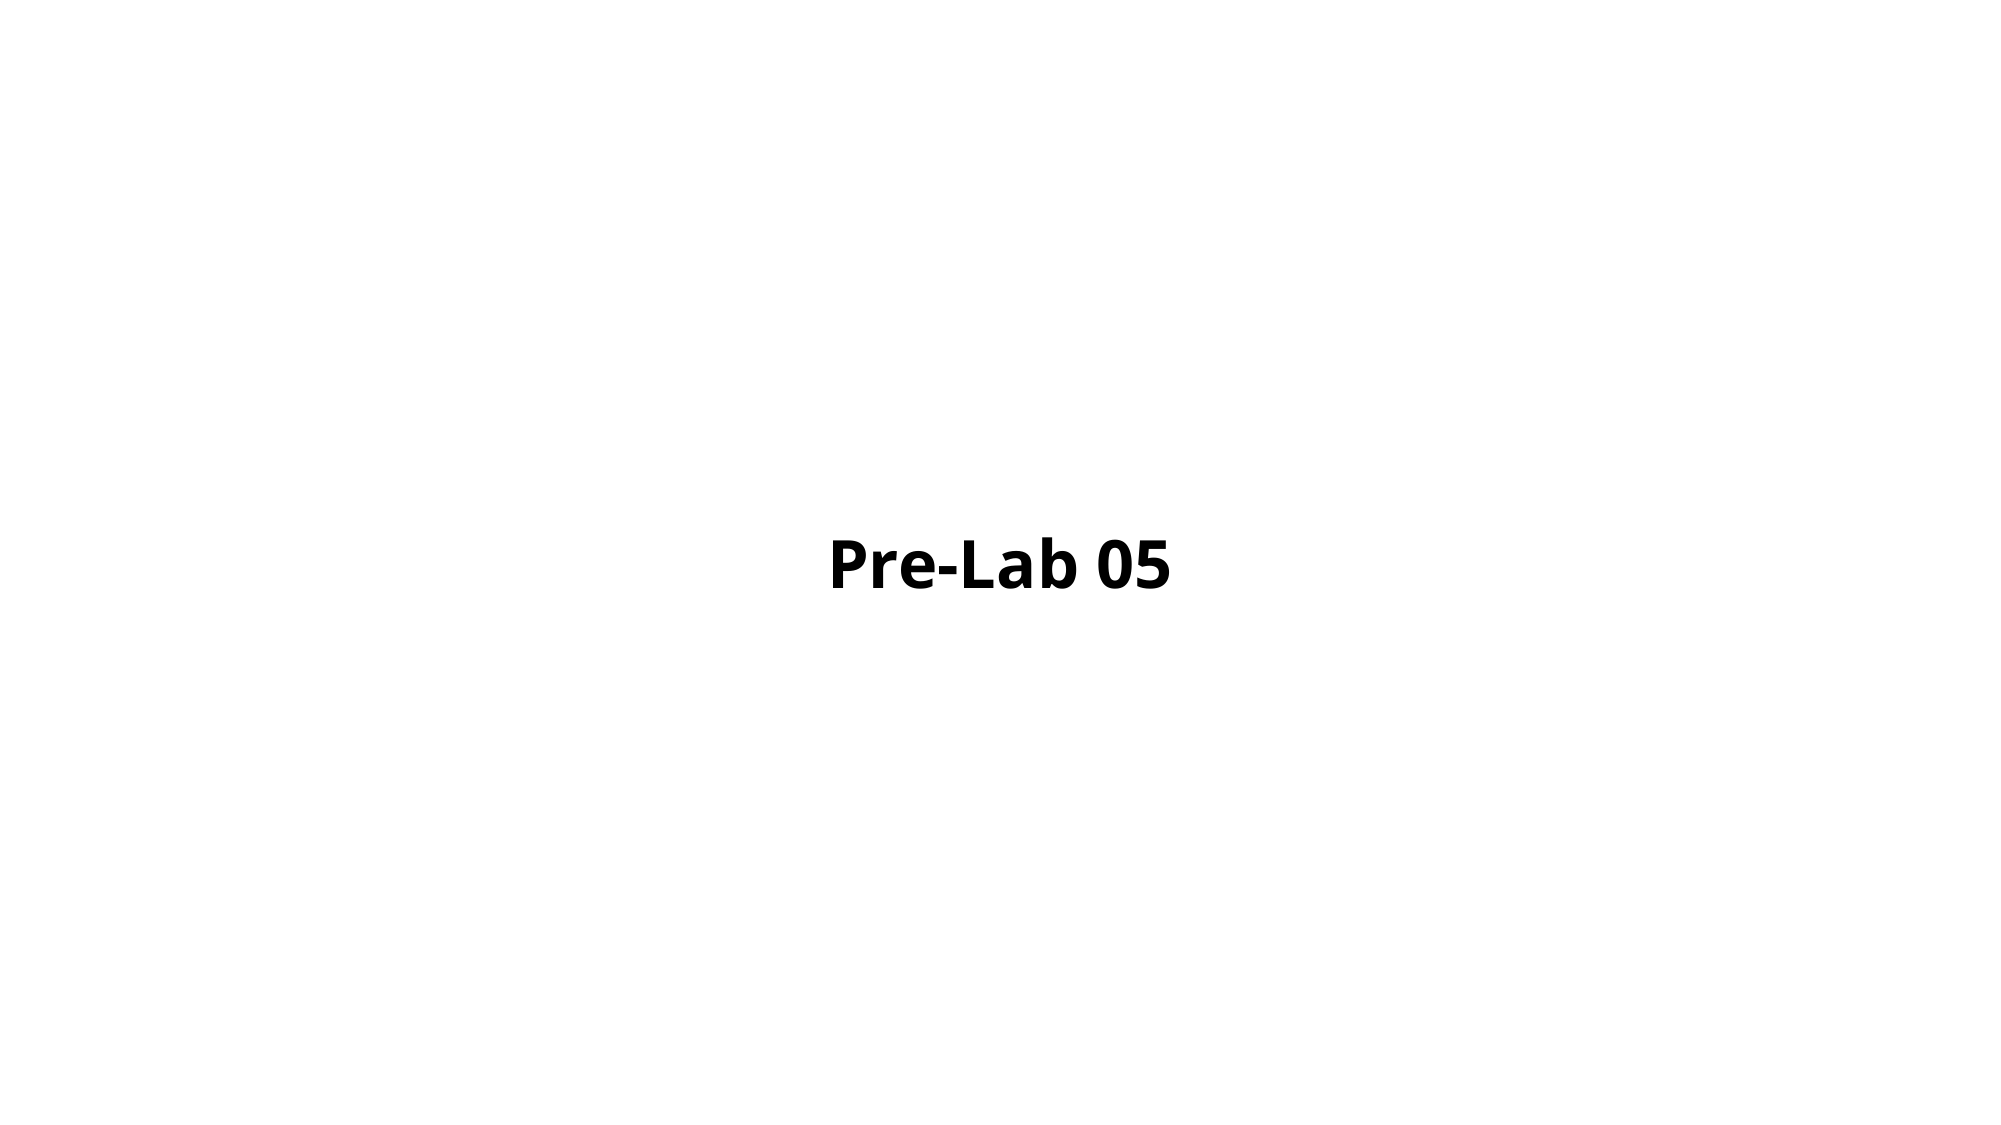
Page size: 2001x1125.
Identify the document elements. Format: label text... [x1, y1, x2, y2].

text_box Pre-Lab 05 [812, 514, 1188, 610]
